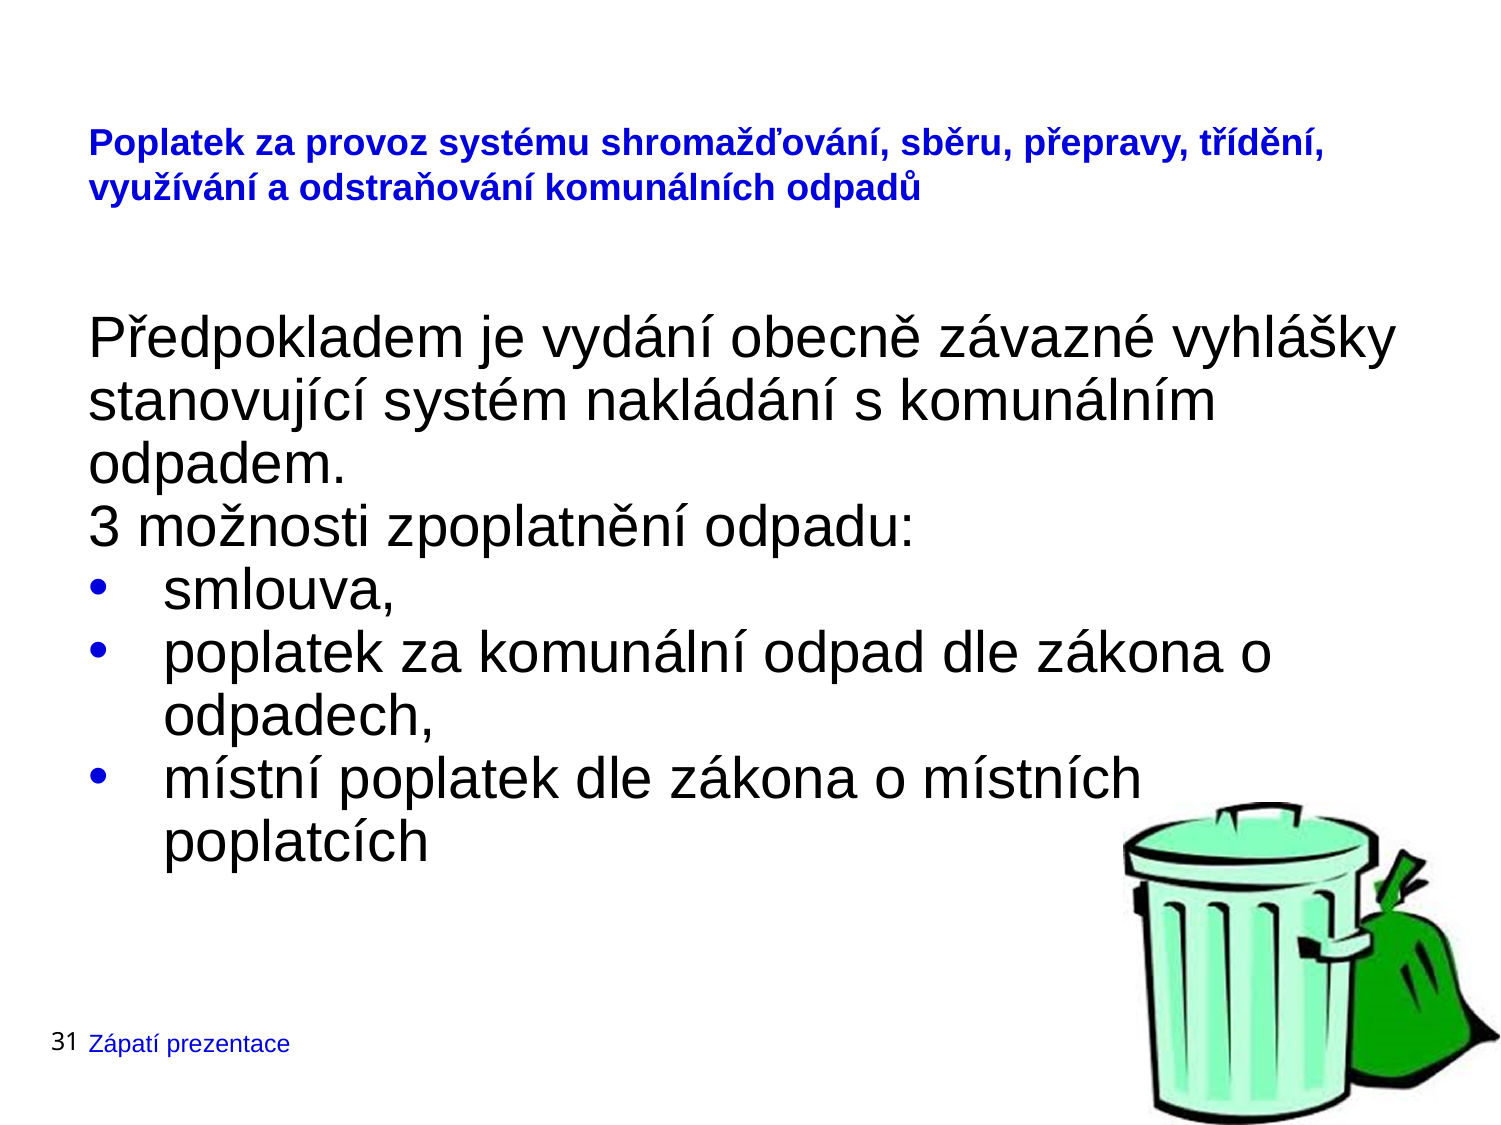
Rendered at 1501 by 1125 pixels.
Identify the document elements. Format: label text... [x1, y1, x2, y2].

list Předpokladem je vydání obecně závazné vyhlášky stanovující systém nakládání s komunálním odpadem. 3 možnosti zpoplatnění odpadu: smlouva, poplatek za komunální odpad dle zákona o odpadech, místní poplatek dle zákona o místních poplatcích [88, 307, 1412, 957]
footer Zápatí prezentace [88, 1021, 1064, 1063]
title Poplatek za provoz systému shromažďování, sběru, přepravy, třídění, využívání a odstraňování komunálních odpadů [88, 118, 1412, 193]
picture [1123, 802, 1501, 1125]
slide_number 31 [50, 1021, 82, 1063]
